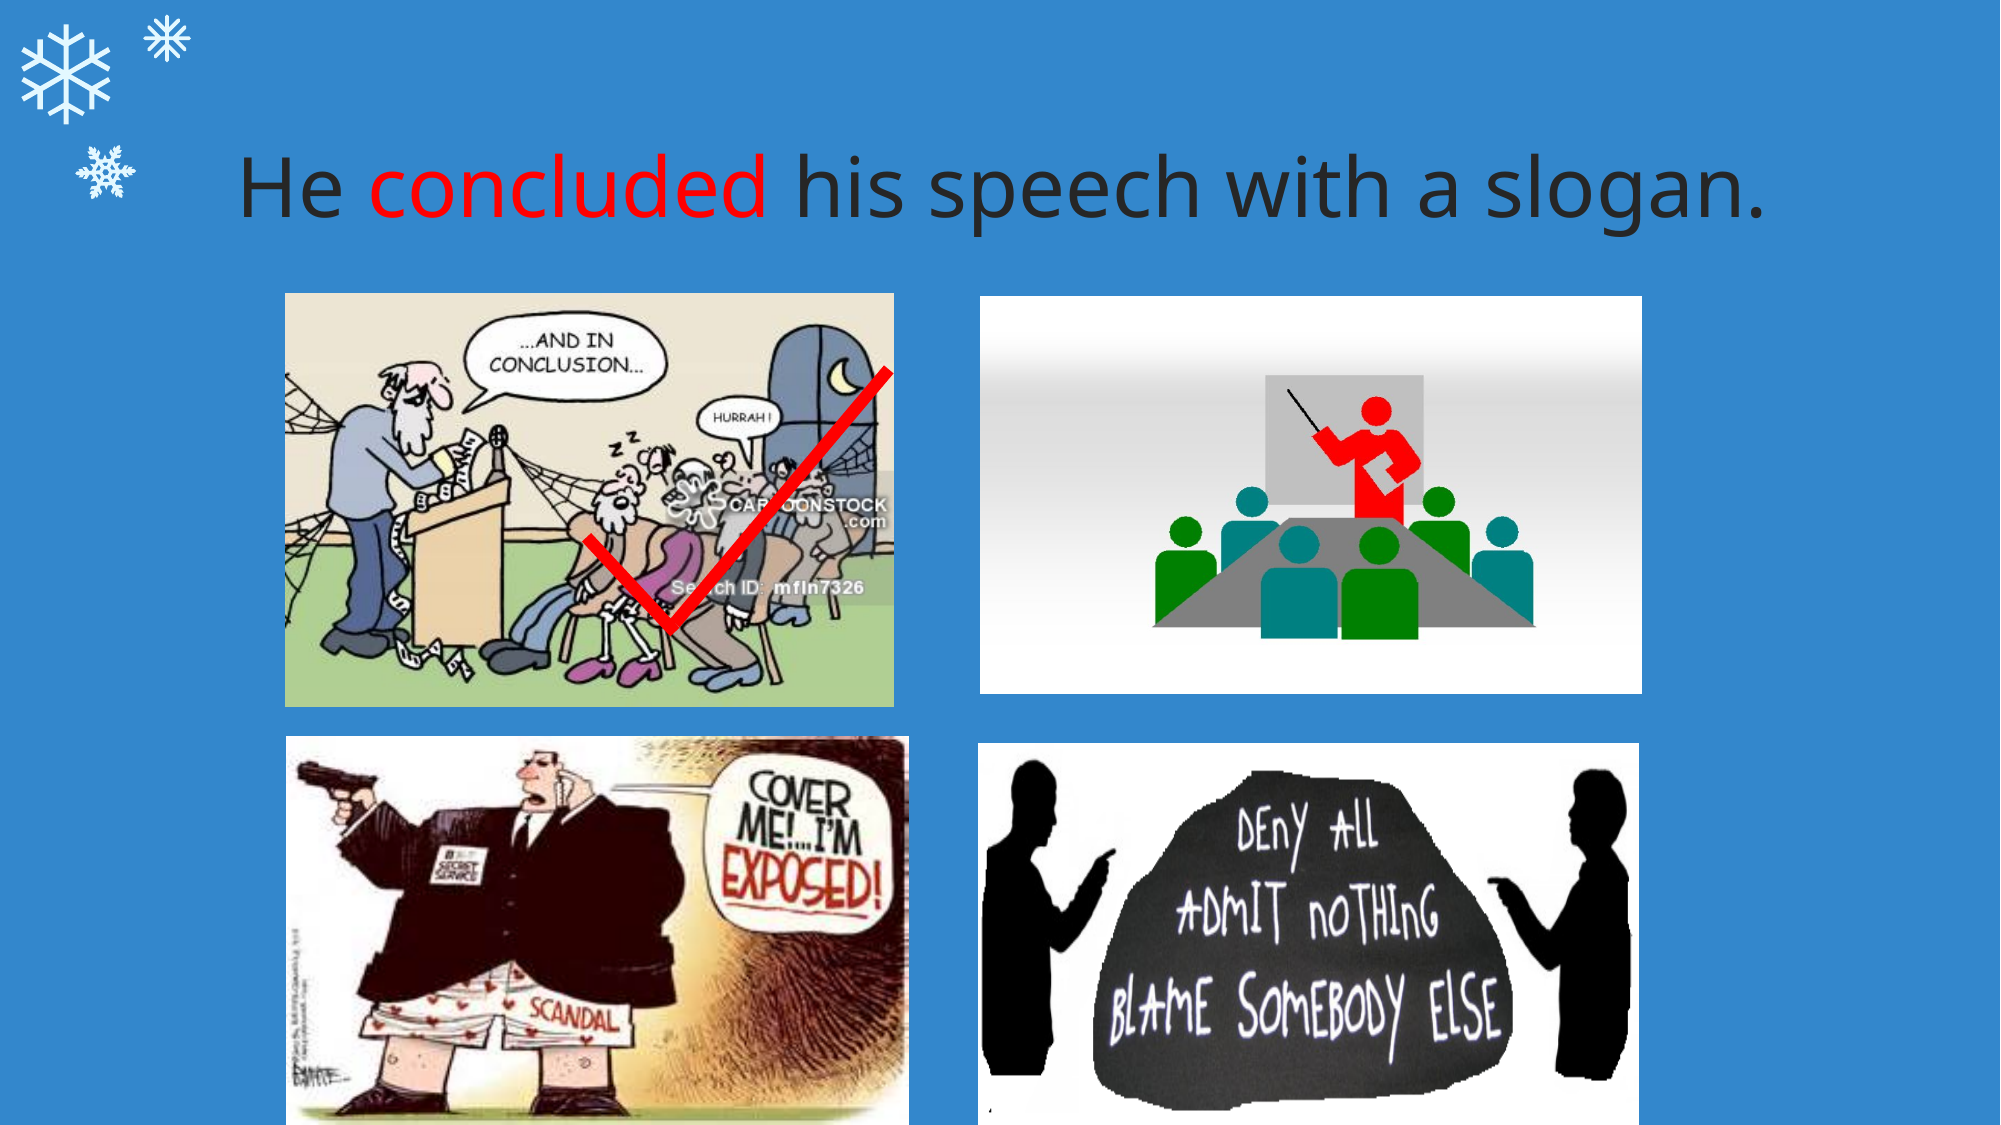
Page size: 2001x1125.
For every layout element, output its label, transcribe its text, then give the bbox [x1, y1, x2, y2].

picture [980, 296, 1642, 694]
picture [285, 293, 894, 707]
text_box He concluded his speech with a slogan. [183, 126, 1784, 242]
picture [286, 736, 909, 1125]
picture [978, 743, 1639, 1125]
